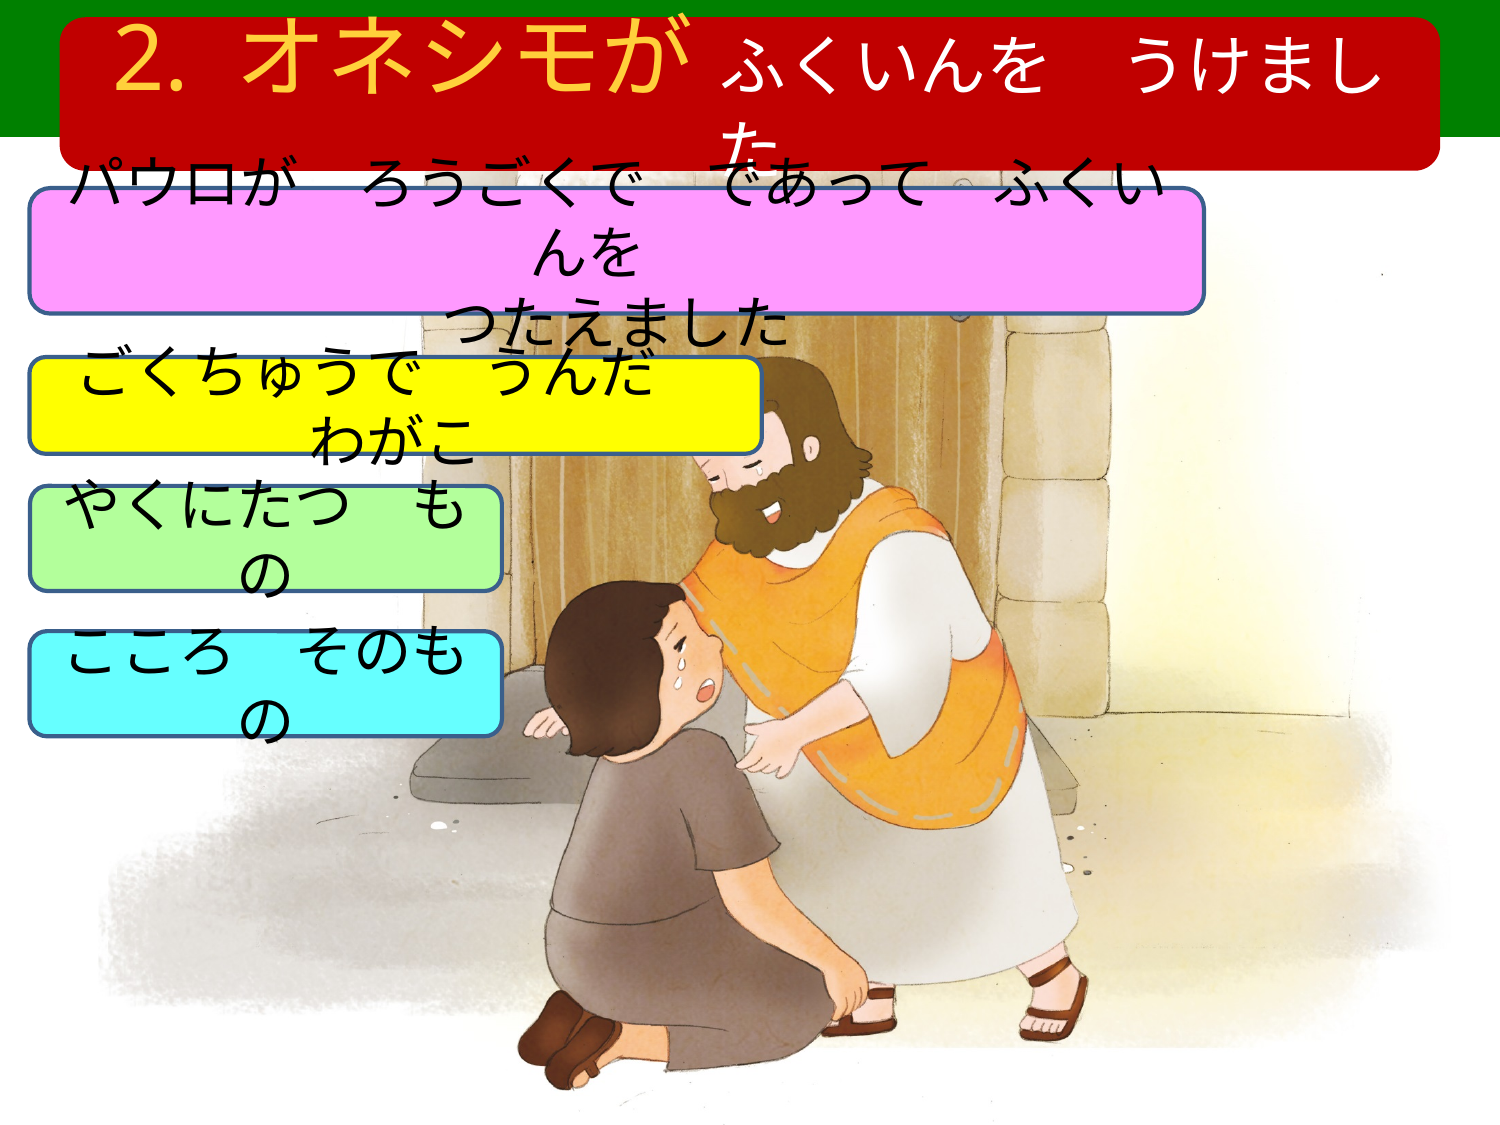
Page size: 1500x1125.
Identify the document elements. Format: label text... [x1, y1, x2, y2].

picture [0, 136, 1500, 1125]
text_box [0, 0, 1500, 136]
text_box 2. オネシモが ふくいんを うけました [57, 15, 1443, 135]
